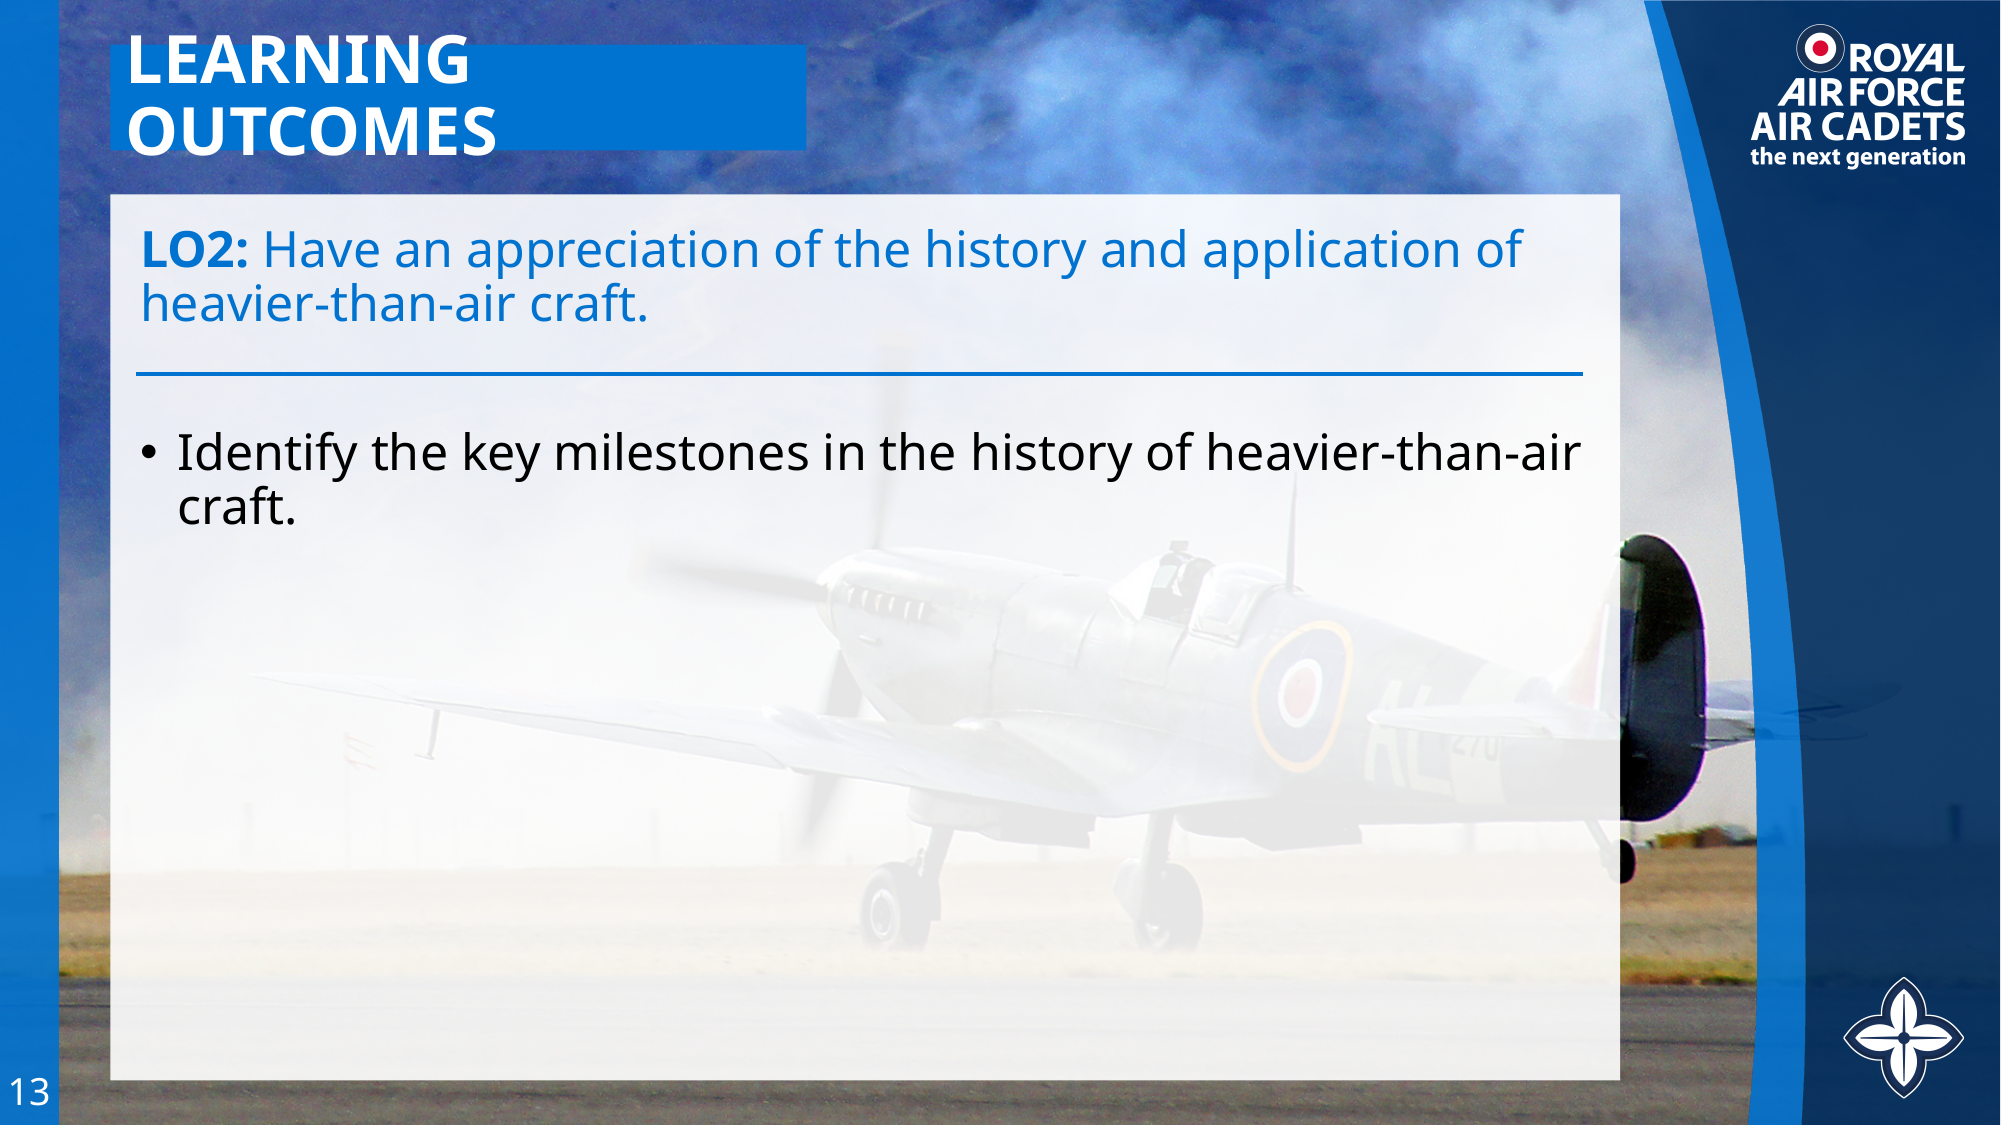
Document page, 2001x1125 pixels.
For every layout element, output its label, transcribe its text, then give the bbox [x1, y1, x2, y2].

list LO2: Have an appreciation of the history and application of heavier-than-air craft. Identify the key milestones in the history of heavier-than-air craft. [110, 194, 1621, 1081]
picture [59, 0, 2001, 1125]
title LEARNING OUTCOMES [110, 44, 807, 151]
